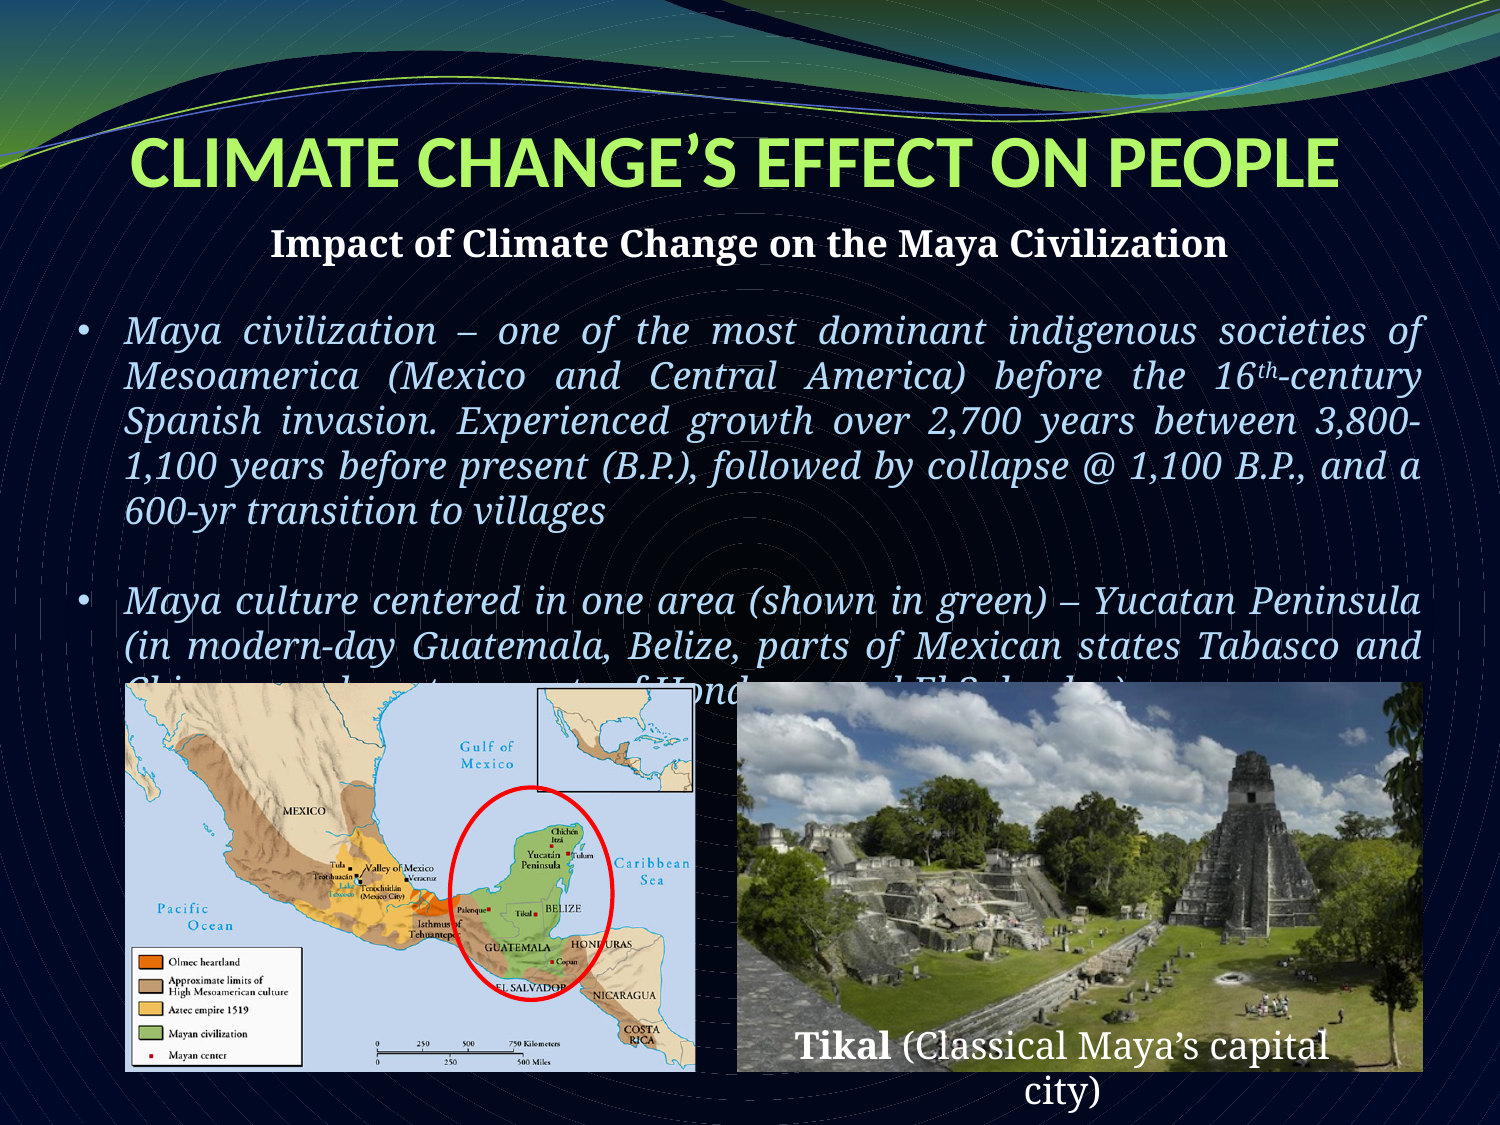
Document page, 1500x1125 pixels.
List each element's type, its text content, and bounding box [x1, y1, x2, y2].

text_box Impact of Climate Change on the Maya Civilization [62, 212, 1438, 273]
title CLIMATE CHANGE’S EFFECT ON PEOPLE [43, 112, 1450, 225]
text_box Maya civilization – one of the most dominant indigenous societies of Mesoamerica (Mexico and Central America) before the 16th-century Spanish invasion. Experienced growth over 2,700 years between 3,800-1,100 years before present (B.P.), followed by collapse @ 1,100 B.P., and a 600-yr transition to villages Maya culture centered in one area (shown in green) – Yucatan Peninsula (in modern-day Guatemala, Belize, parts of Mexican states Tabasco and Chiapas, and western parts of Honduras and El Salvador) [62, 299, 1438, 720]
picture [124, 682, 696, 1072]
picture [737, 682, 1423, 1072]
text_box Tikal (Classical Maya’s capital city) [737, 1084, 1388, 1120]
